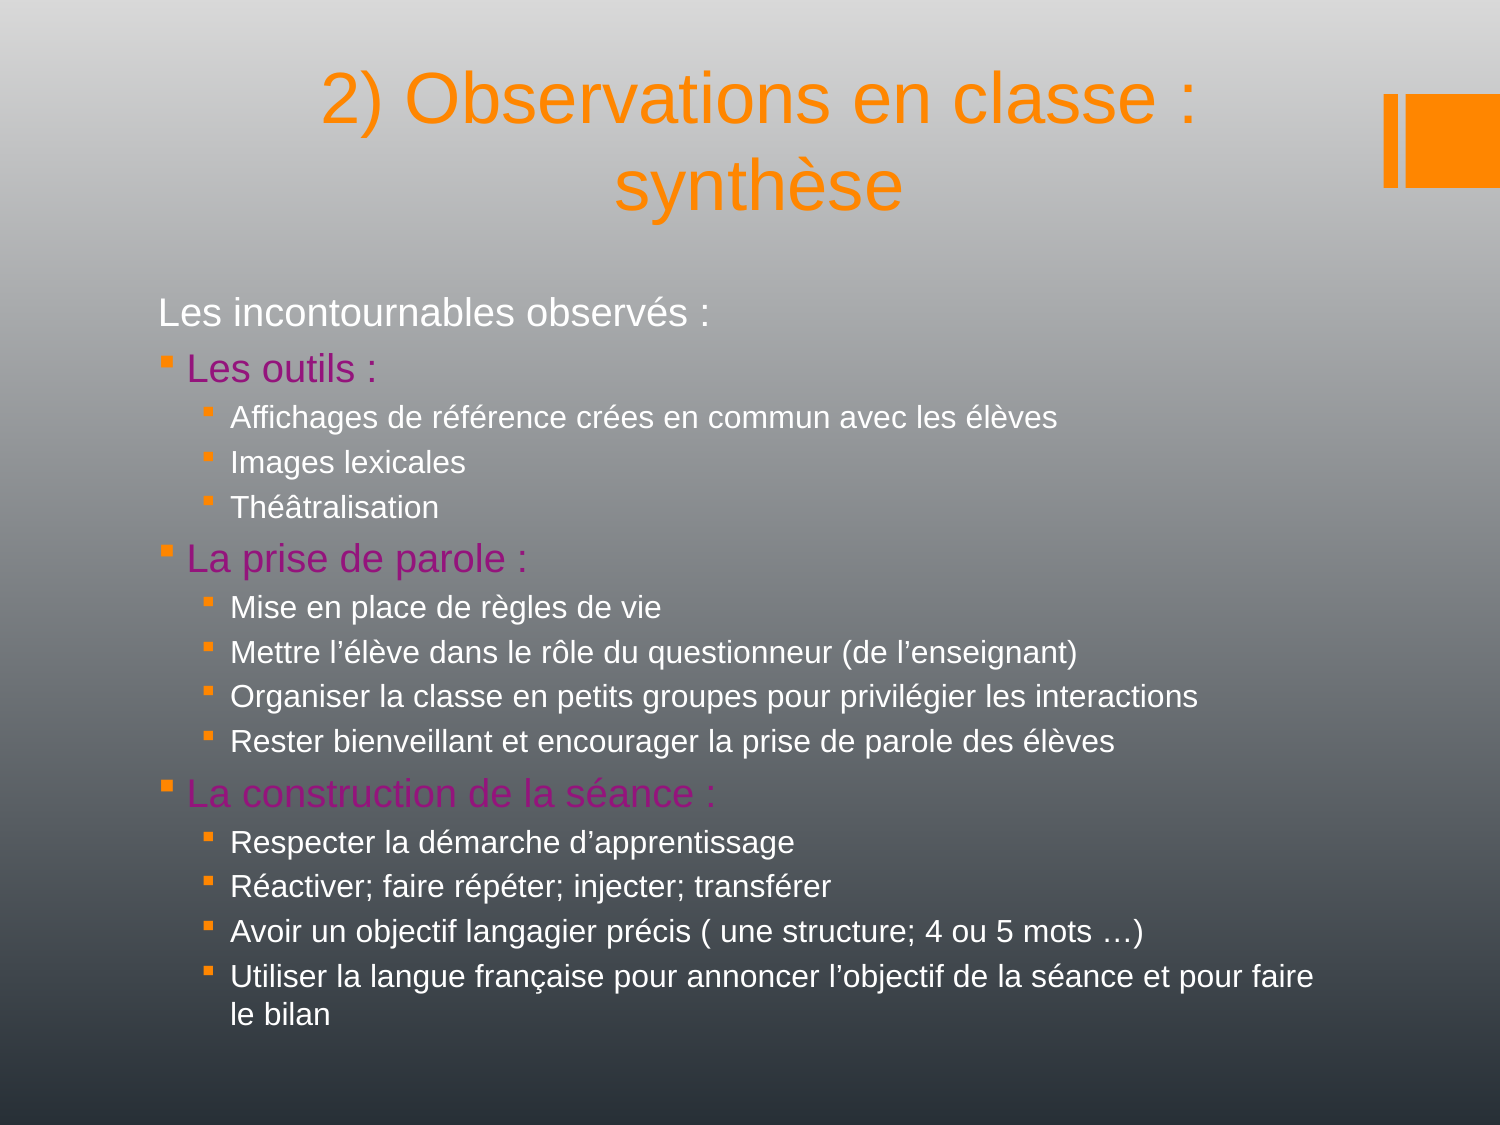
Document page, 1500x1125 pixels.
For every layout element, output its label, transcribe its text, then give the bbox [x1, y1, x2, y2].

list Les incontournables observés : Les outils : Affichages de référence crées en commun avec les élèves Images lexicales Théâtralisation La prise de parole : Mise en place de règles de vie Mettre l’élève dans le rôle du questionneur (de l’enseignant) Organiser la classe en petits groupes pour privilégier les interactions Rester bienveillant et encourager la prise de parole des élèves La construction de la séance : Respecter la démarche d’apprentissage Réactiver; faire répéter; injecter; transférer Avoir un objectif langagier précis ( une structure; 4 ou 5 mots …) Utiliser la langue française pour annoncer l’objectif de la séance et pour faire le bilan [135, 278, 1336, 1047]
title 2) Observations en classe : synthèse [159, 42, 1360, 233]
